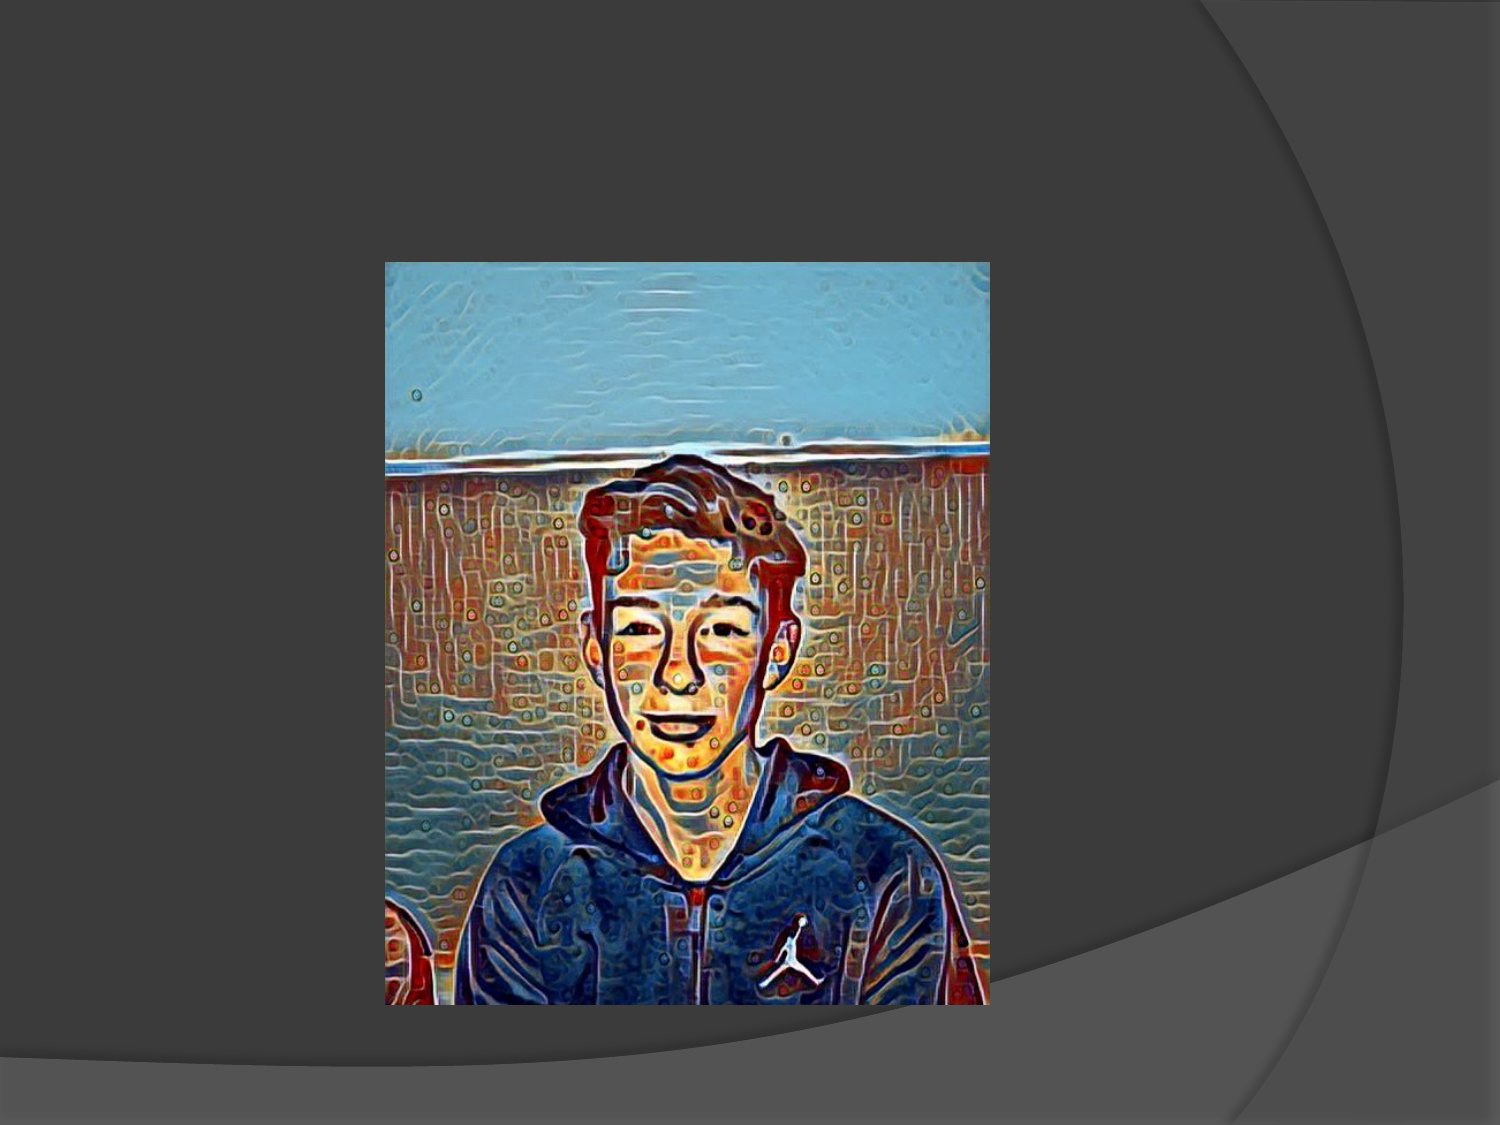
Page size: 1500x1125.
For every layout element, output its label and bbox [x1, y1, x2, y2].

list [74, 262, 1301, 1006]
